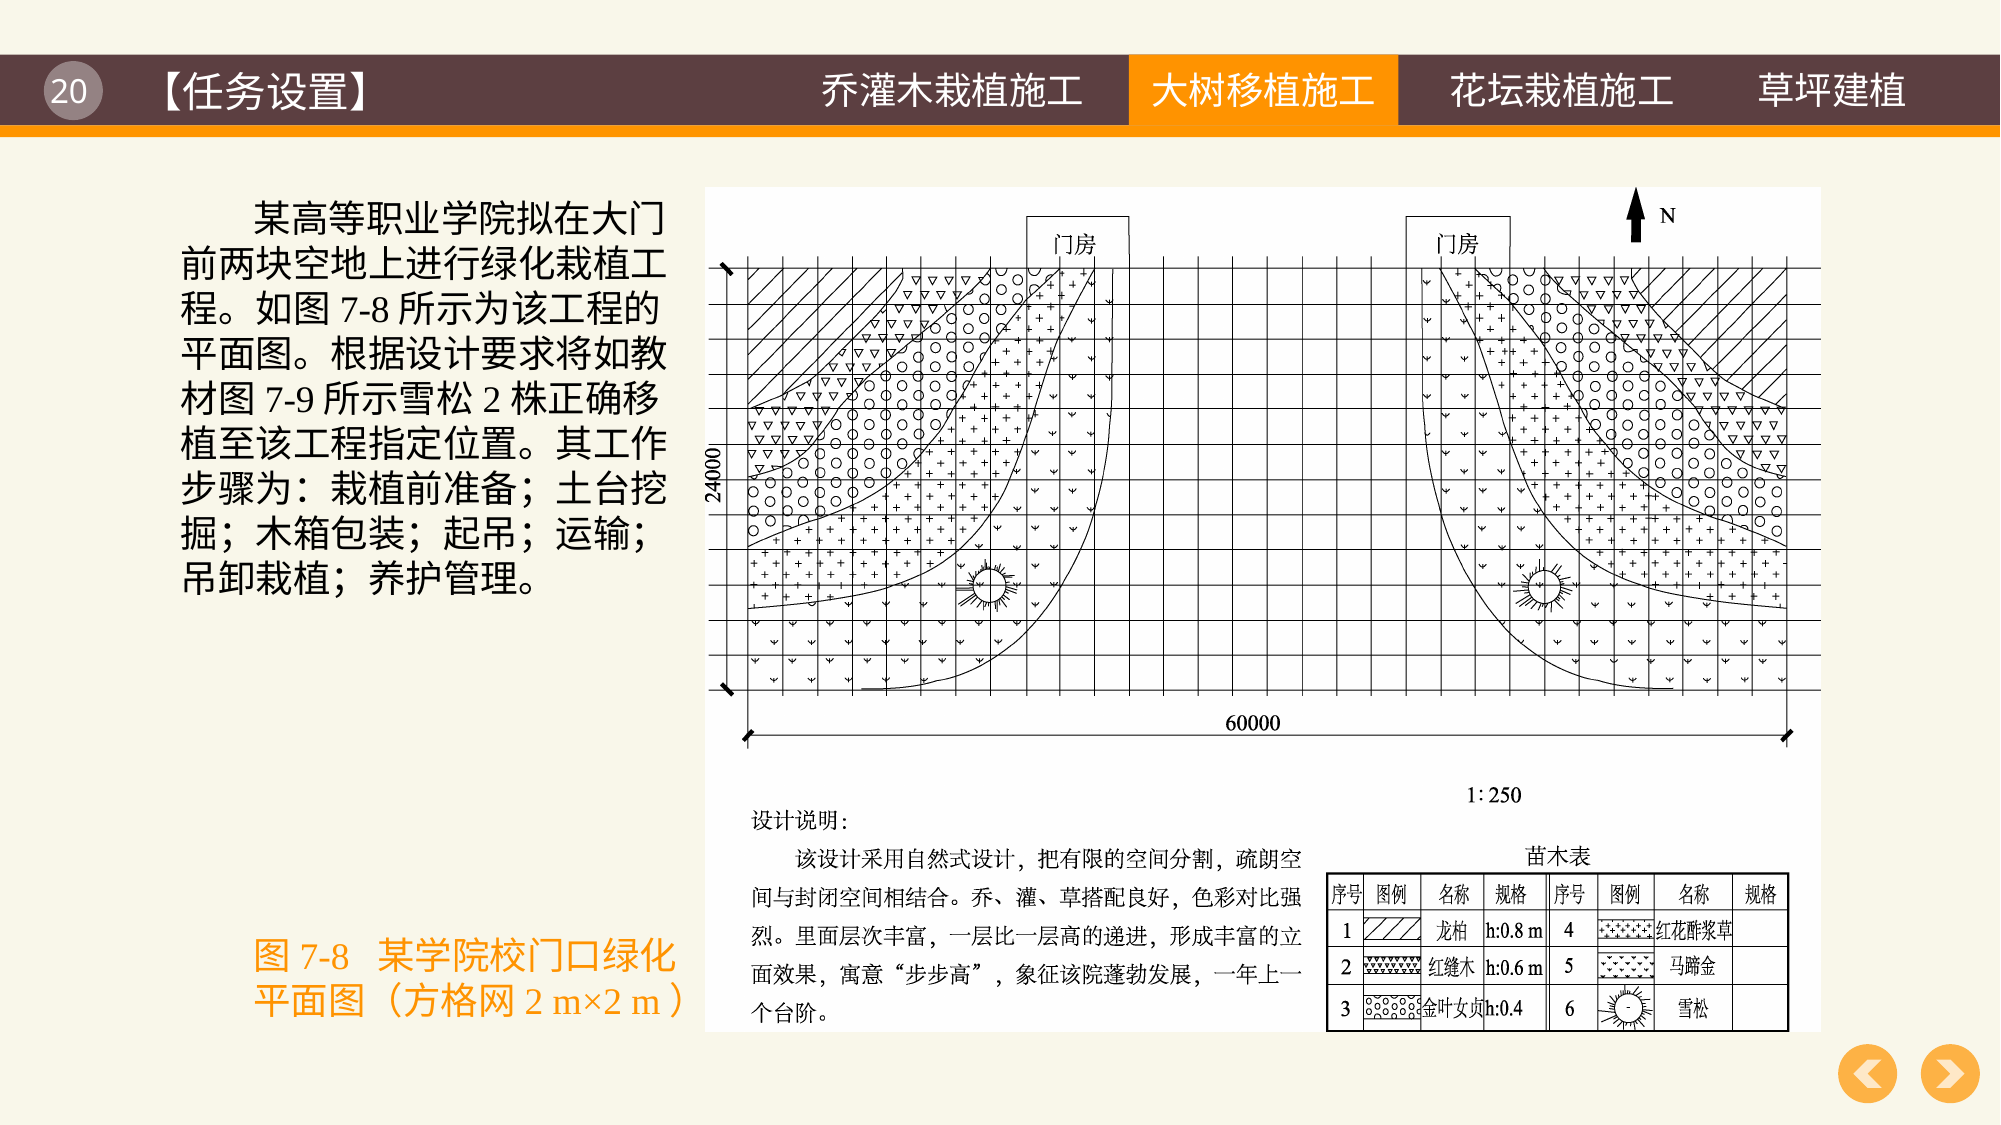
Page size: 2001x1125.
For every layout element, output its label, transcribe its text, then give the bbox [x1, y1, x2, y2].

text_box 图7-8 某学院校门口绿化 平面图（方格网2 m×2 m） [238, 925, 699, 1030]
picture [704, 187, 1821, 1032]
text_box 某高等职业学院拟在大门前两块空地上进行绿化栽植工程。如图7-8所示为该工程的平面图。根据设计要求将如教材图7-9所示雪松2株正确移植至该工程指定位置。其工作步骤为：栽植前准备；土台挖掘；木箱包装；起吊；运输；吊卸栽植；养护管理。 [166, 187, 694, 608]
text_box 【任务设置】 [125, 58, 965, 123]
